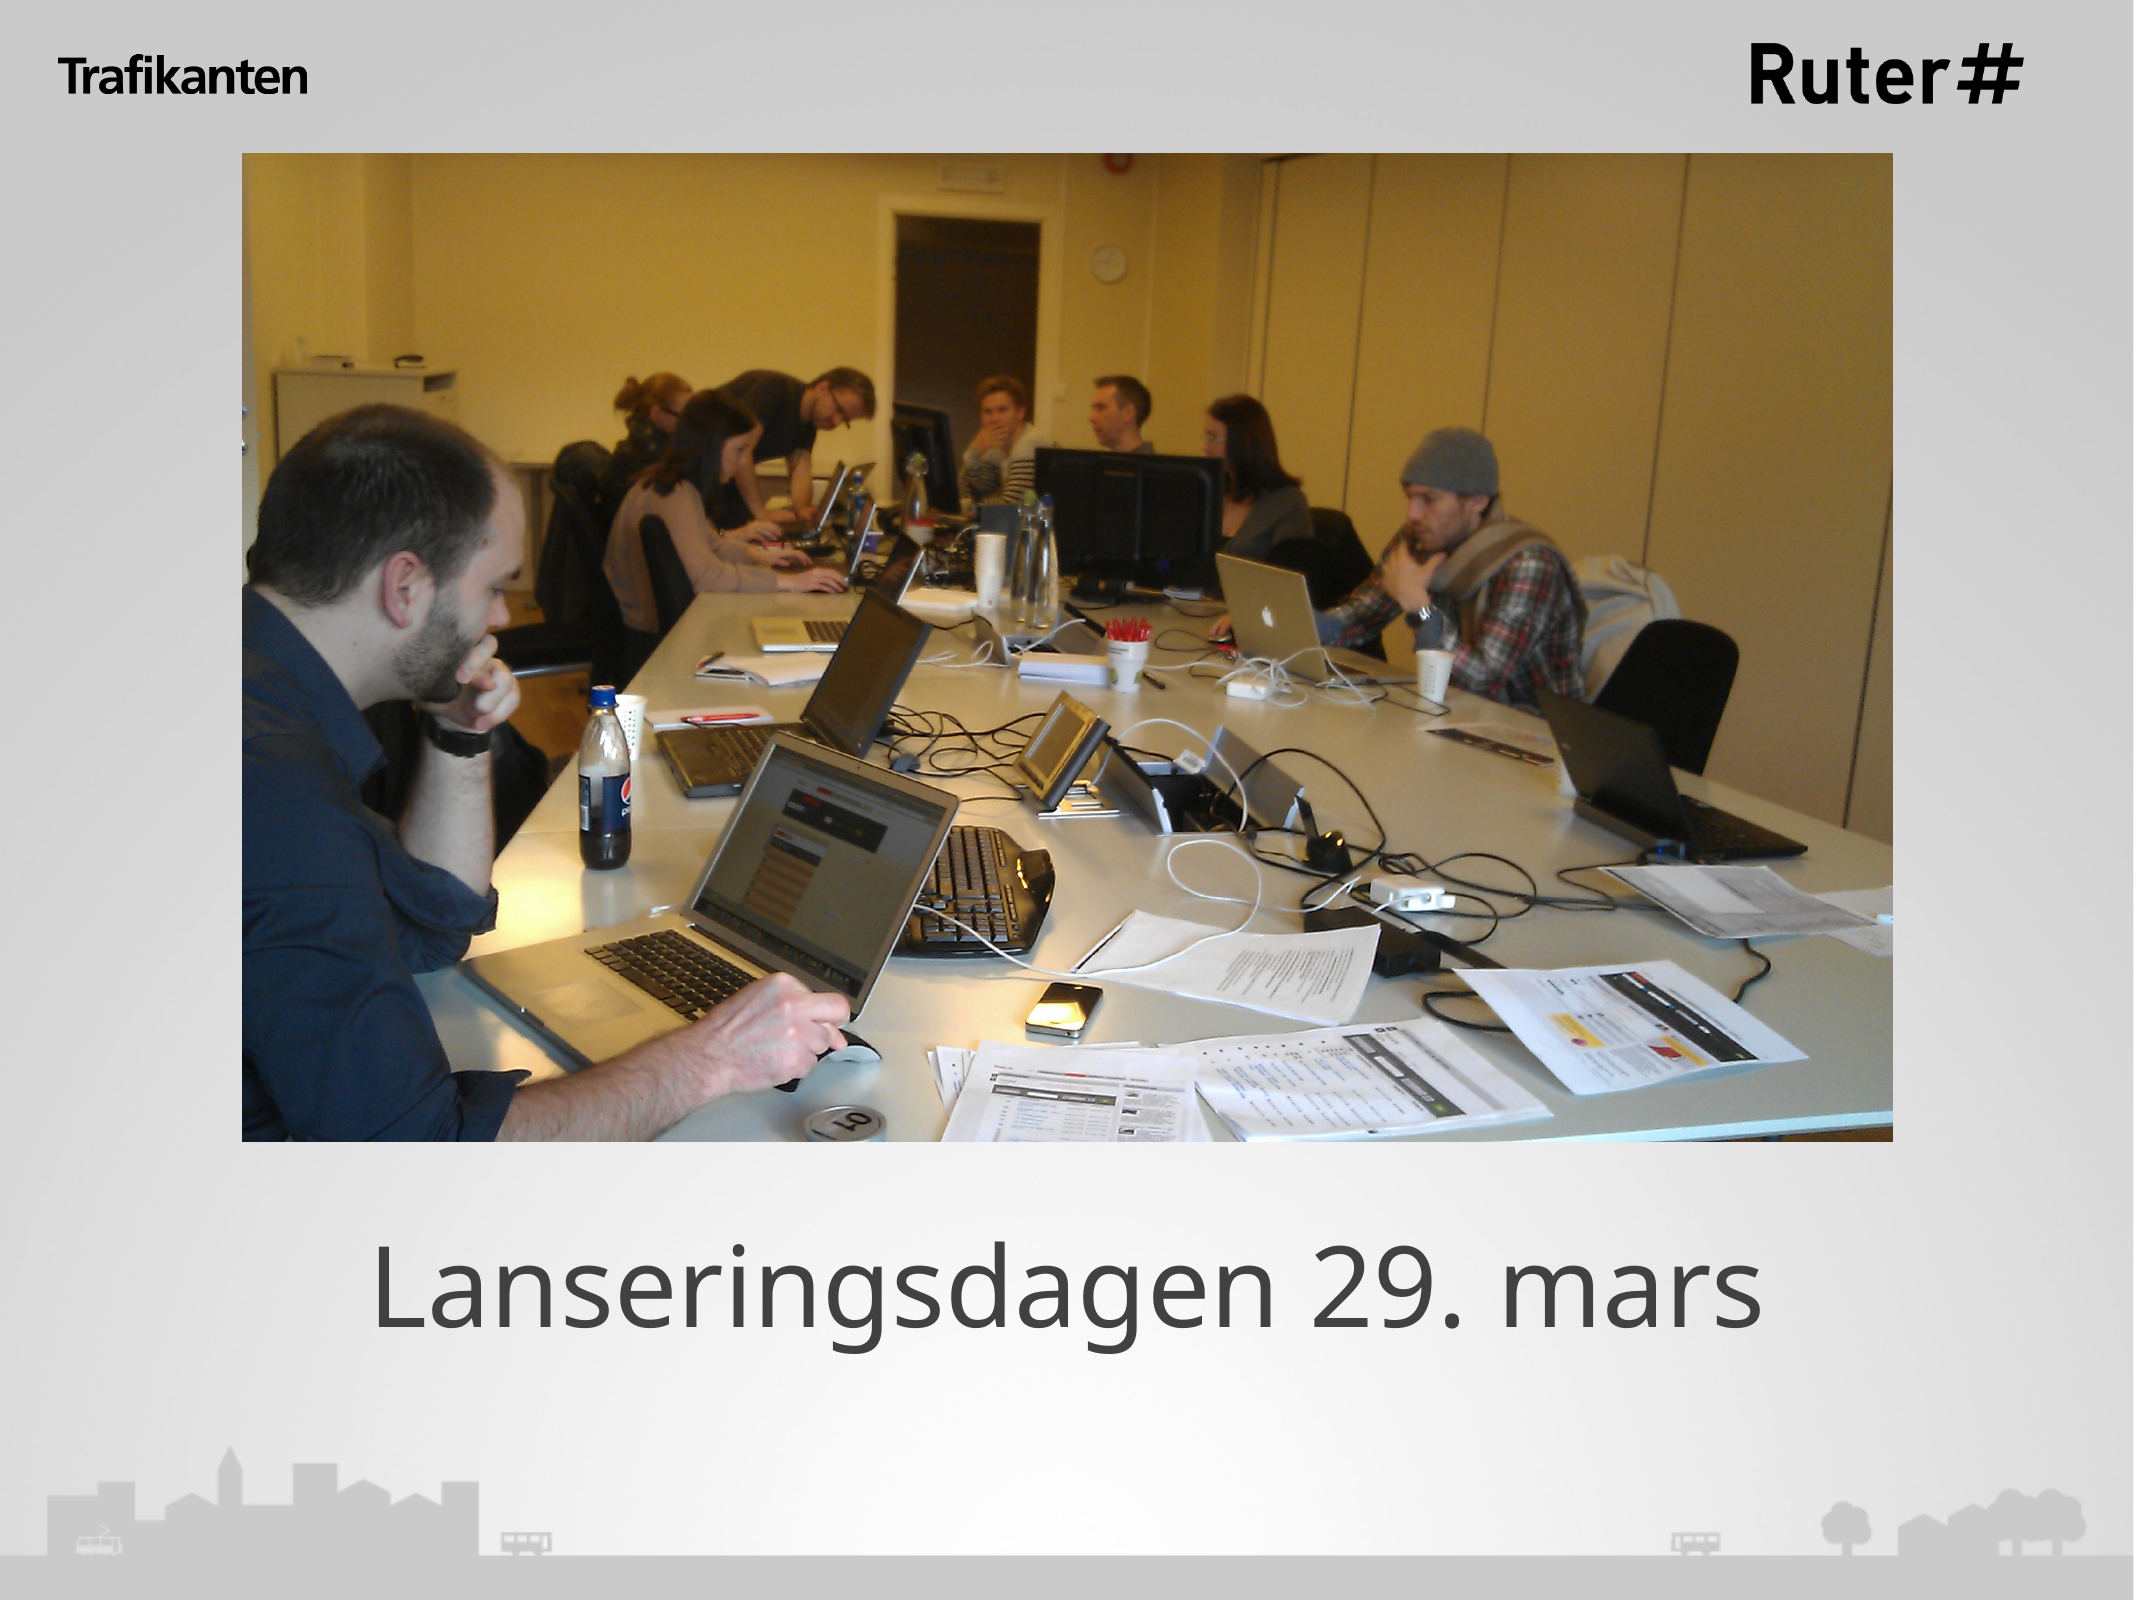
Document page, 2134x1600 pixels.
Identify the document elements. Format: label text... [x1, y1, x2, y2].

picture [0, 0, 2134, 1600]
text_box Lanseringsdagen 29. mars [58, 1141, 2077, 1350]
